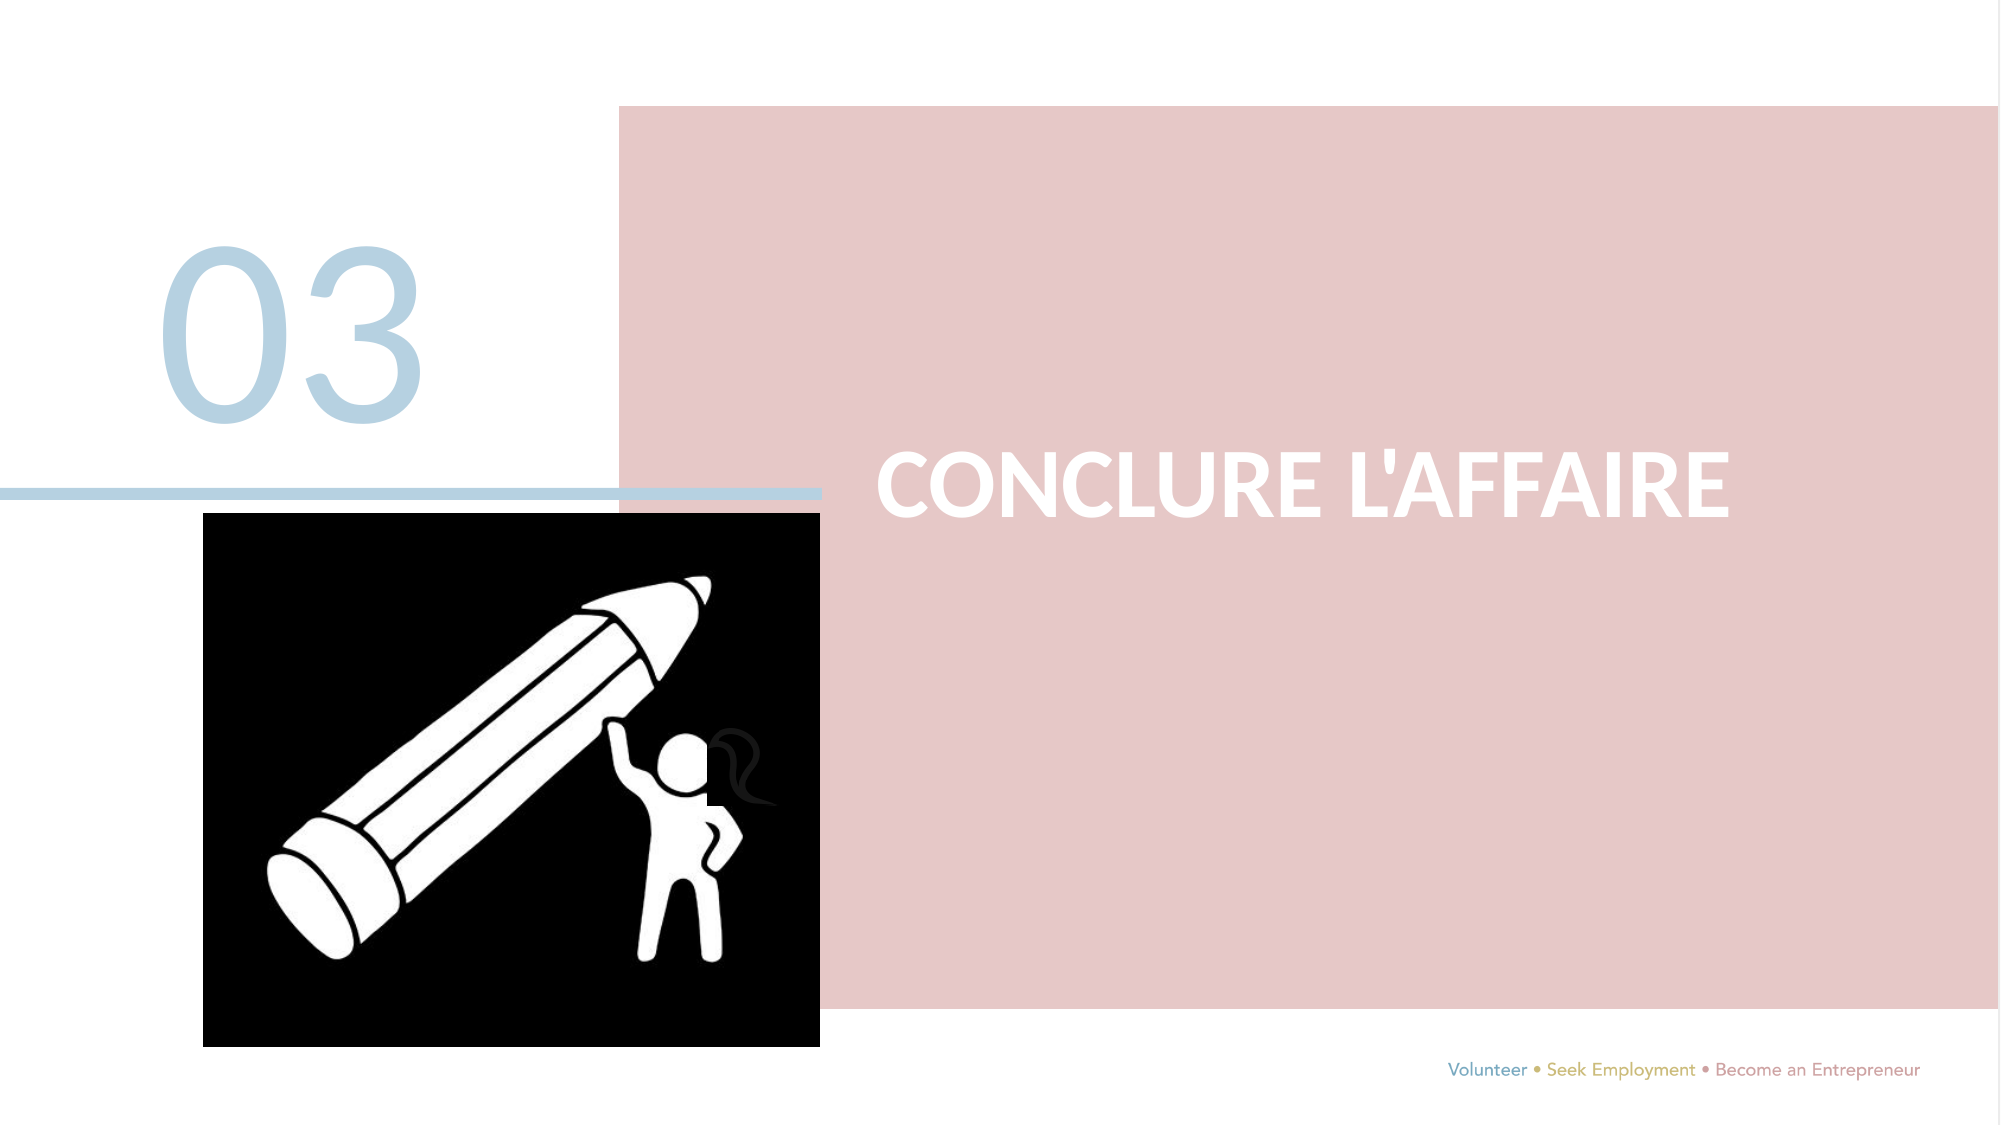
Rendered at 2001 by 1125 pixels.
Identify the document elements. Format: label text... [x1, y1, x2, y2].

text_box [203, 513, 820, 1047]
list CONCLURE L'AFFAIRE [861, 430, 1892, 951]
list 03 [141, 180, 481, 277]
picture [1418, 1046, 1971, 1103]
